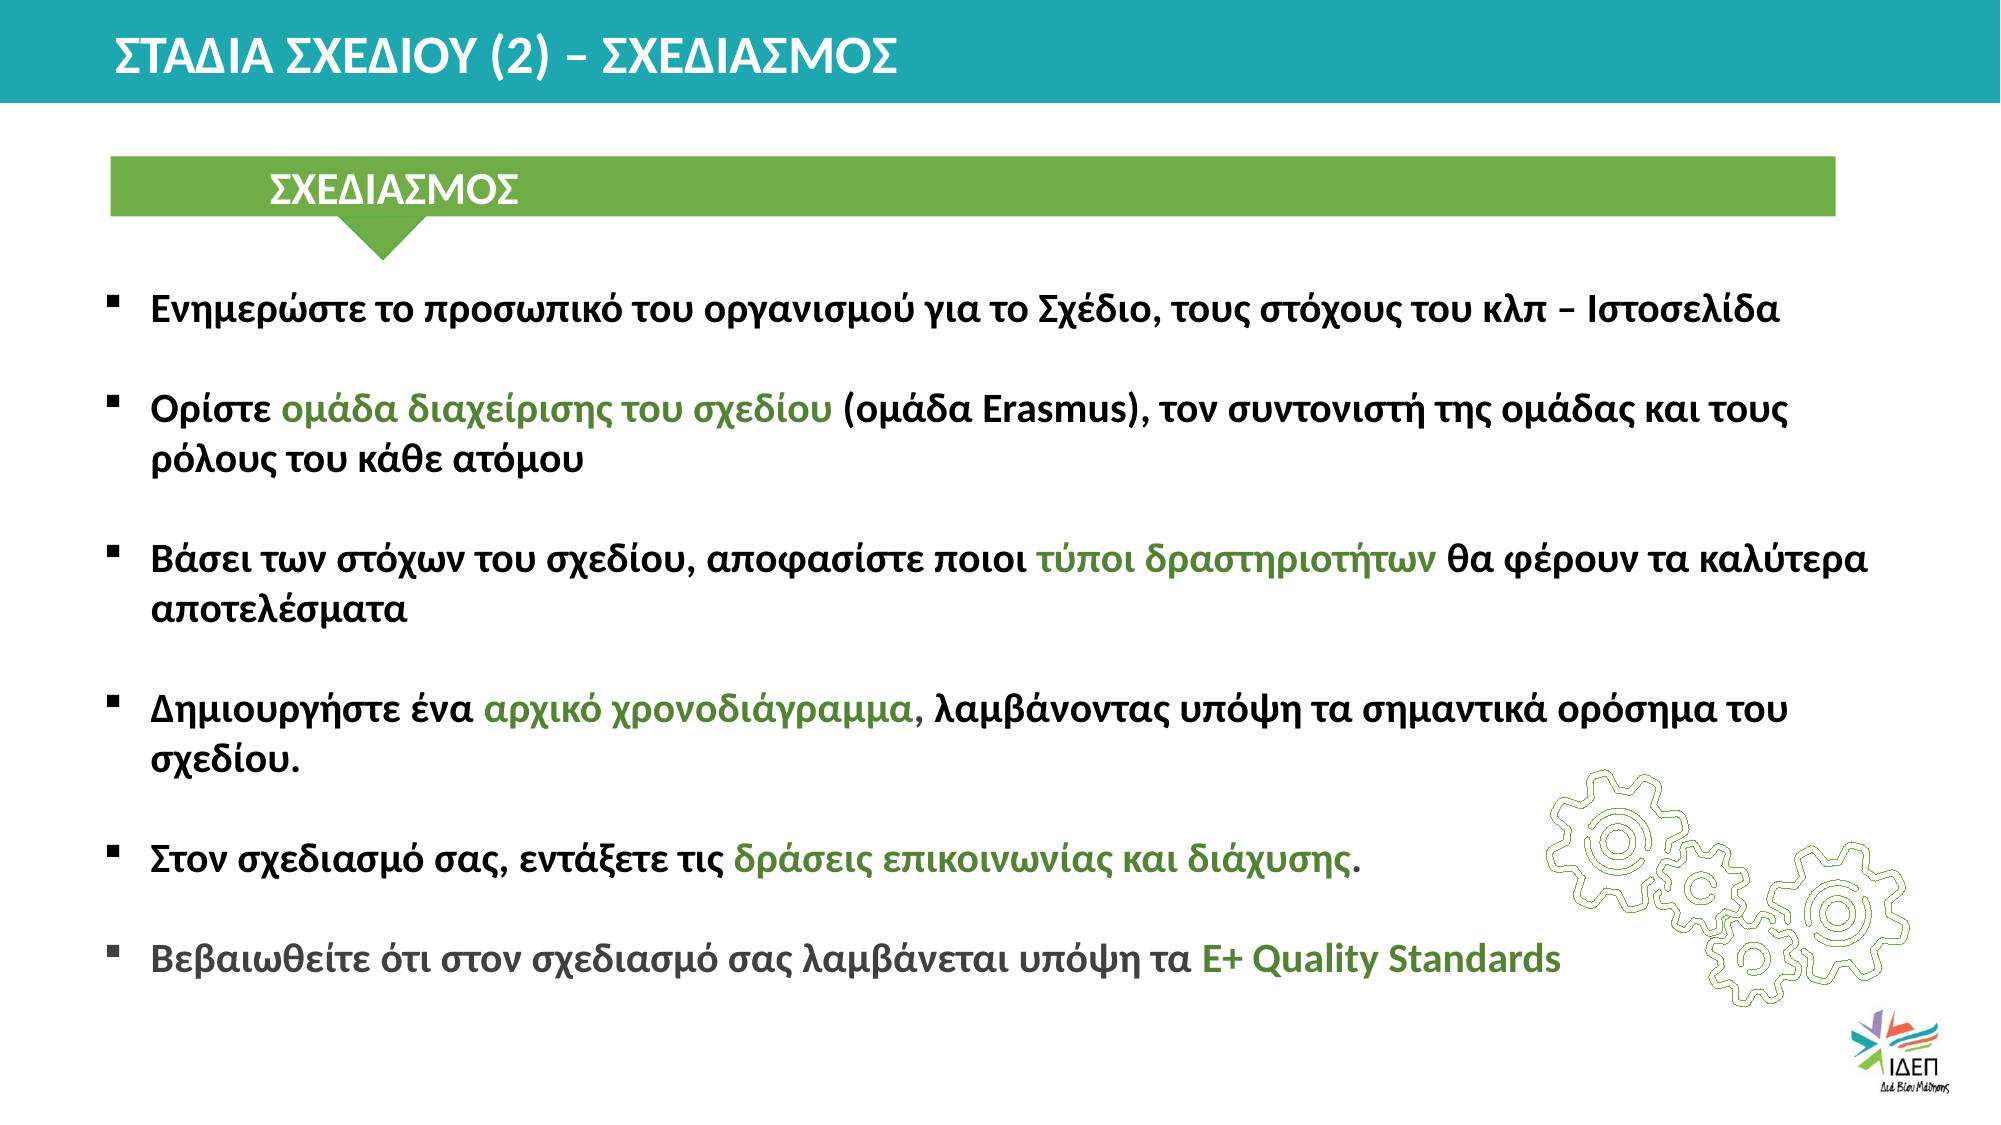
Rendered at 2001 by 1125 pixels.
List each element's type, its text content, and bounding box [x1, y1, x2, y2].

text_box Ενημερώστε το προσωπικό του οργανισμού για το Σχέδιο, τους στόχους του κλπ – Ιστοσελίδα Ορίστε ομάδα διαχείρισης του σχεδίου (ομάδα Erasmus), τον συντονιστή της ομάδας και τους ρόλους του κάθε ατόμου Βάσει των στόχων του σχεδίου, αποφασίστε ποιοι τύποι δραστηριοτήτων θα φέρουν τα καλύτερα αποτελέσματα Δημιουργήστε ένα αρχικό χρονοδιάγραμμα, λαμβάνοντας υπόψη τα σημαντικά ορόσημα του σχεδίου. Στον σχεδιασμό σας, εντάξετε τις δράσεις επικοινωνίας και διάχυσης. Βεβαιωθείτε ότι στον σχεδιασμό σας λαμβάνεται υπόψη τα E+ Quality Standards [92, 269, 1894, 1049]
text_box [110, 156, 1836, 247]
text_box [0, 0, 2000, 104]
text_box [1562, 740, 1893, 1045]
text_box ΣΤΑΔΙΑ ΣΧΕΔΙΟΥ (2) – ΣΧΕΔΙΑΣΜΟΣ [100, 12, 2000, 92]
picture [1848, 1007, 1952, 1096]
